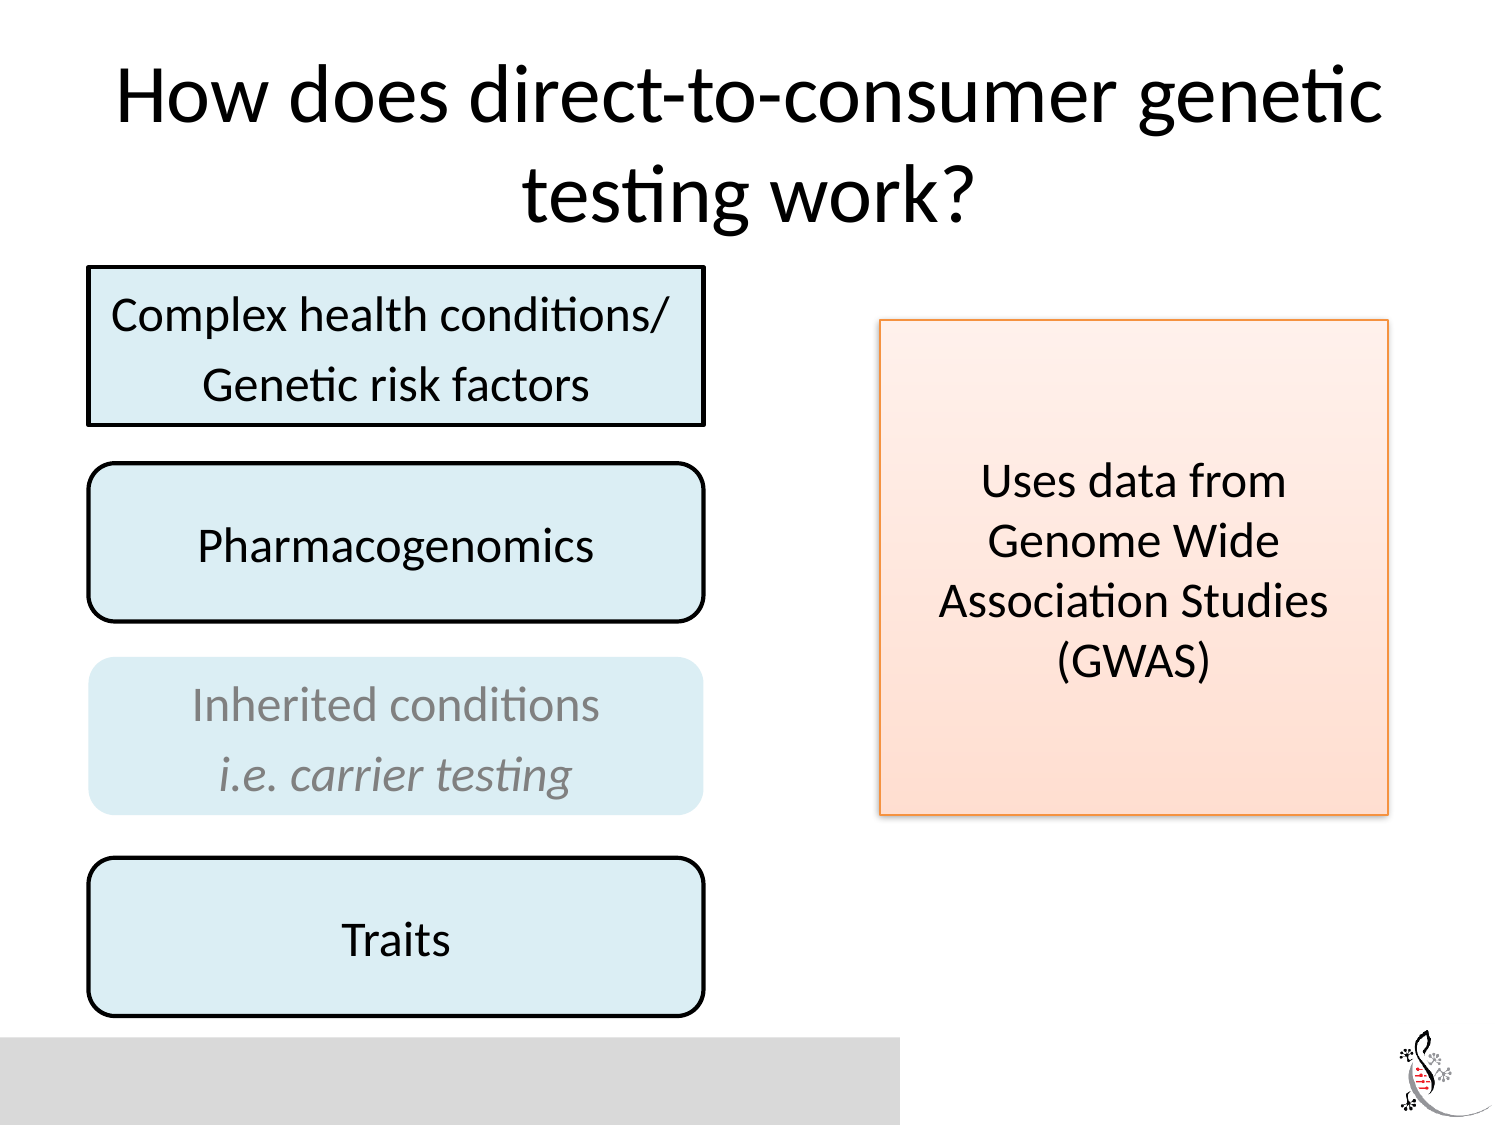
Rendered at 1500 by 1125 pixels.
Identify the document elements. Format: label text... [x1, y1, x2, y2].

list Complex health conditions/ Genetic risk factors [86, 265, 706, 427]
text_box Inherited conditions i.e. carrier testing [86, 654, 706, 818]
text_box Uses data from Genome Wide Association Studies (GWAS) [879, 319, 1389, 816]
title How does direct-to-consumer genetic testing work? [75, 45, 1425, 233]
text_box Traits [86, 855, 706, 1019]
text_box Pharmacogenomics [86, 461, 706, 624]
picture [1397, 1023, 1495, 1118]
